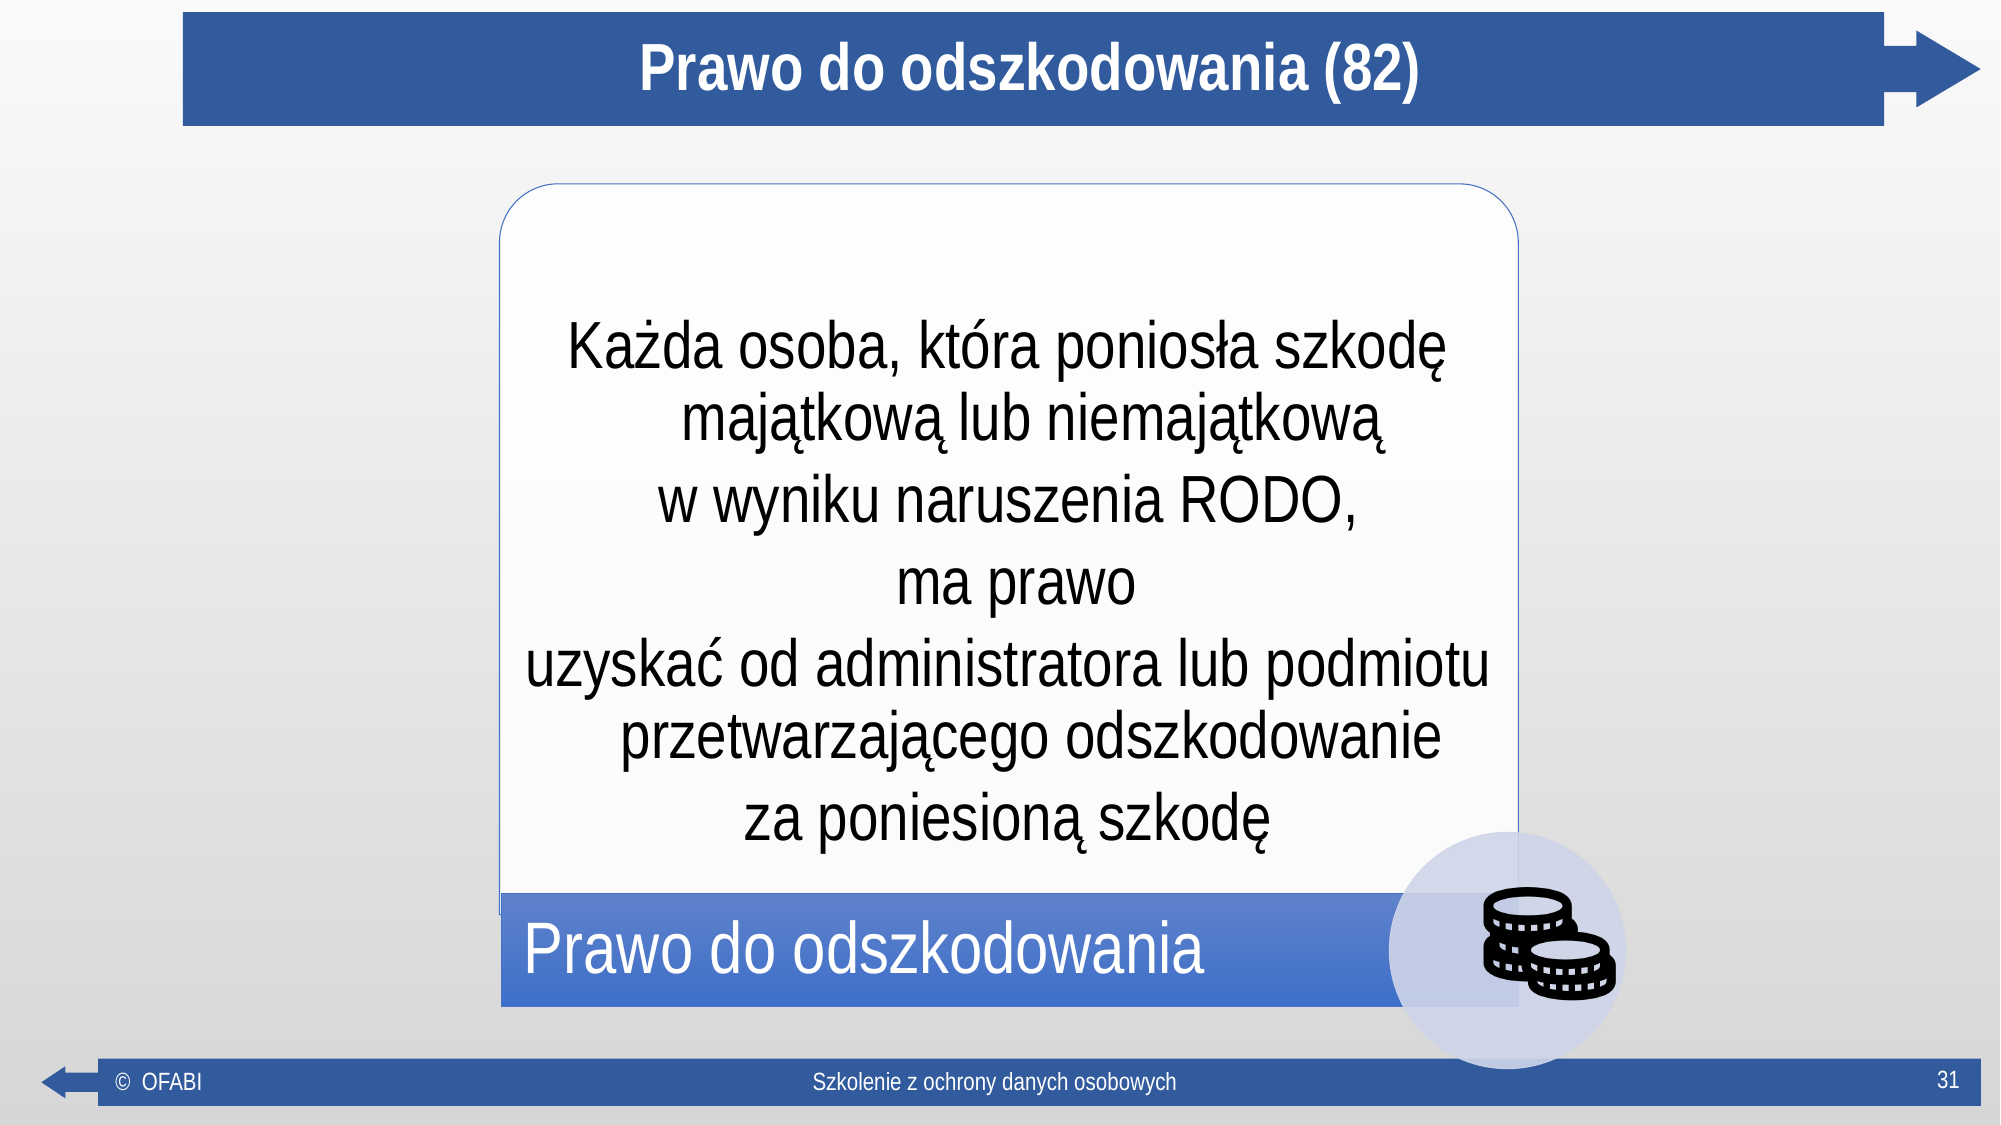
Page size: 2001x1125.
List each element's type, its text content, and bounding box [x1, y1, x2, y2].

picture [1471, 868, 1622, 1019]
title Prawo do odszkodowania (82) [183, 12, 1879, 126]
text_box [333, 181, 1667, 1071]
